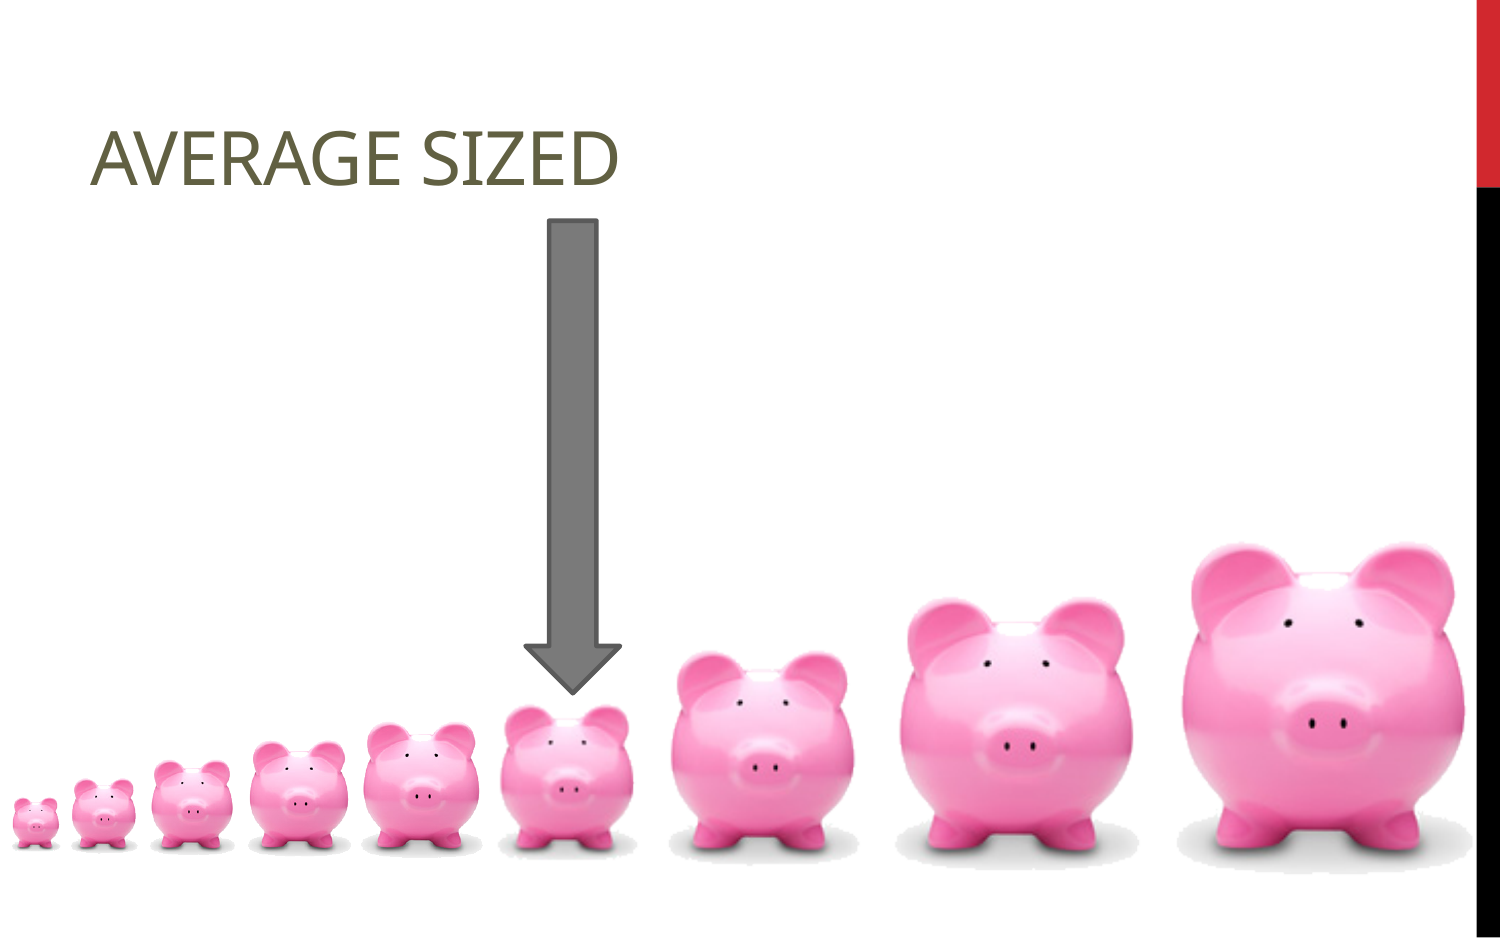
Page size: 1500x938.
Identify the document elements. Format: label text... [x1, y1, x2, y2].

title Average sized [75, 20, 1025, 209]
text_box [546, 218, 599, 279]
picture [0, 284, 1500, 907]
